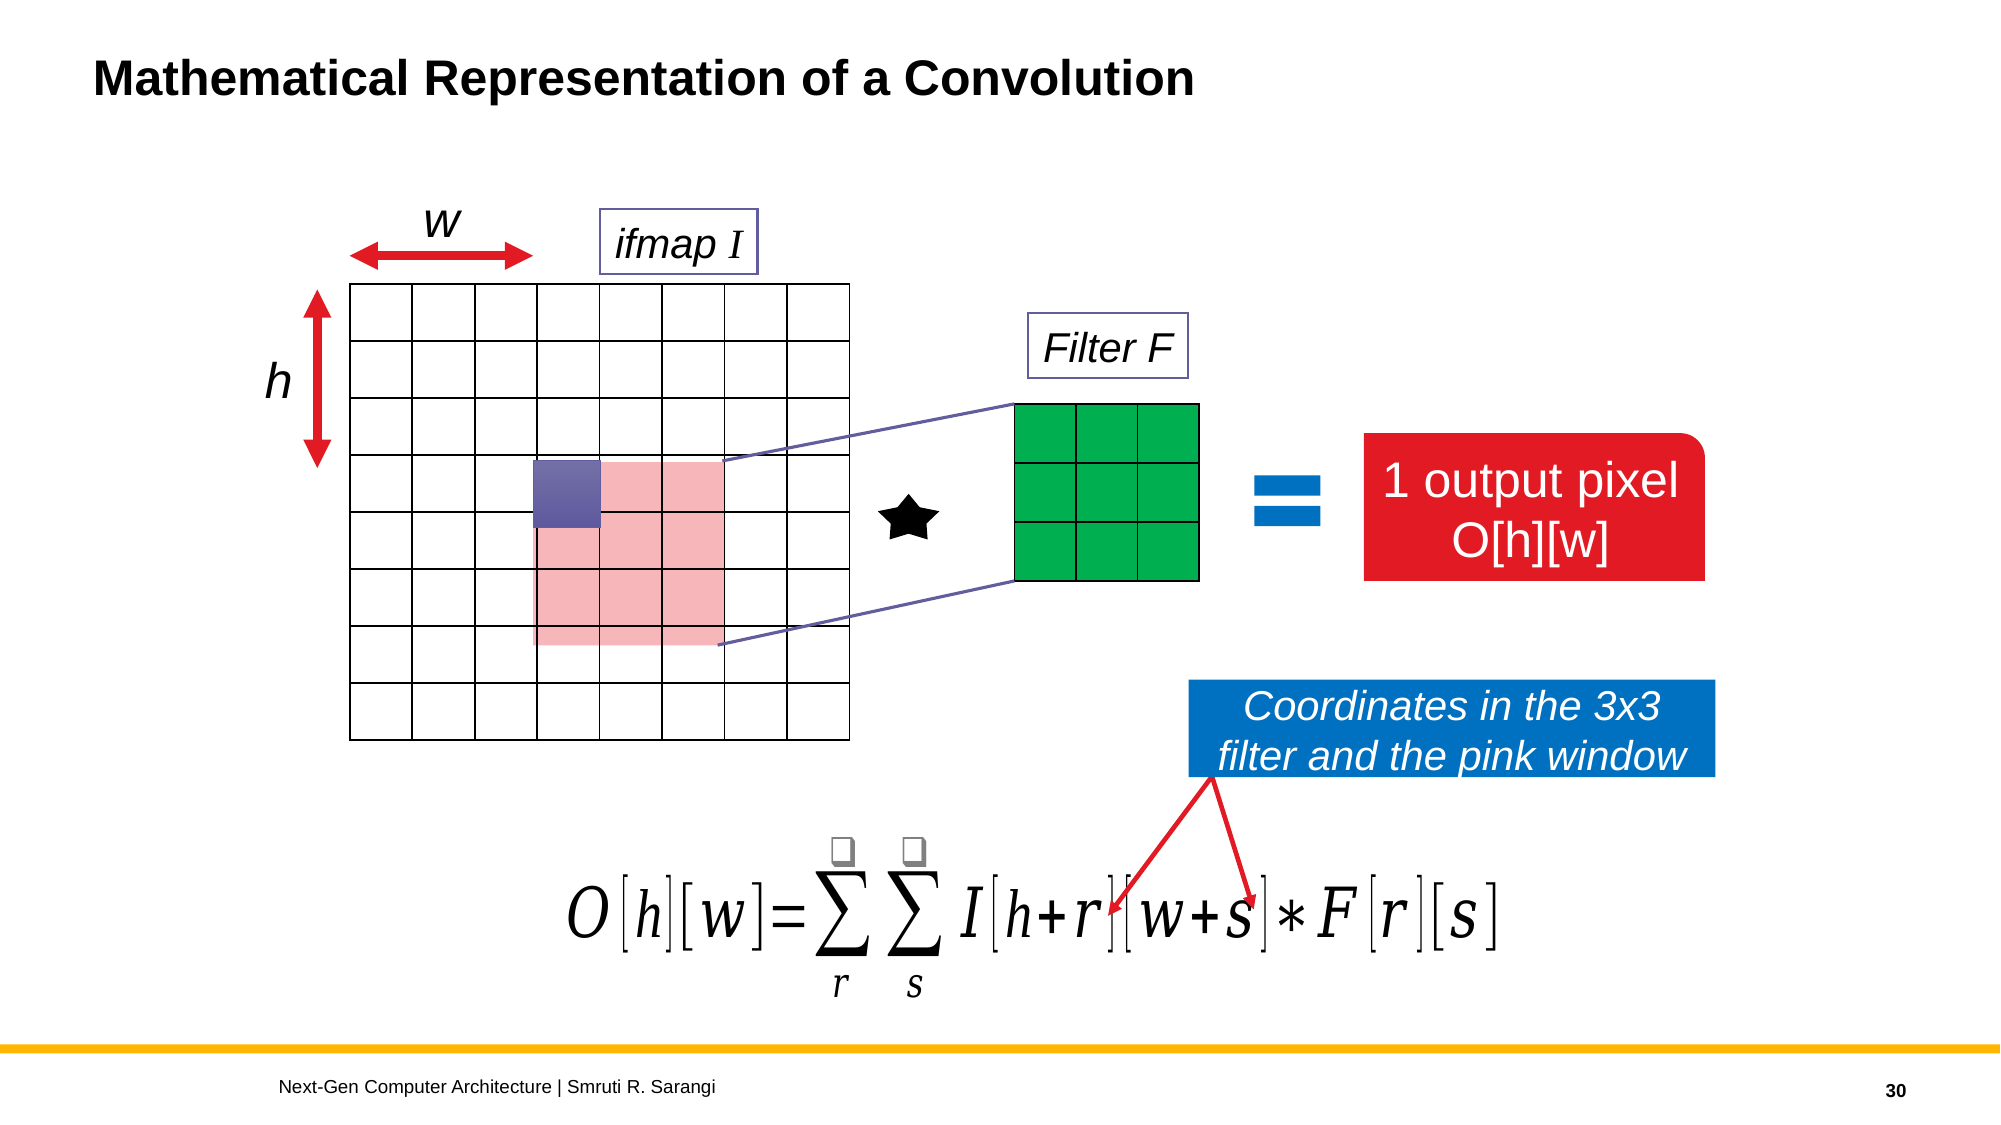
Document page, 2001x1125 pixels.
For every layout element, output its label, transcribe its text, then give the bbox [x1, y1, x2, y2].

table_cell [1077, 523, 1137, 580]
table_header [538, 285, 599, 340]
table_header [476, 285, 536, 340]
table_cell [663, 399, 724, 454]
table_cell [476, 456, 536, 511]
table_cell [725, 342, 786, 397]
table_cell [725, 646, 786, 682]
table_cell [476, 399, 536, 454]
table_cell [351, 627, 411, 682]
table_cell [663, 627, 724, 682]
table_cell [600, 570, 661, 625]
table_cell [476, 570, 536, 625]
table_cell [351, 570, 411, 625]
table_cell [413, 342, 474, 397]
table_cell [788, 342, 849, 397]
text_box 1 output pixel O[h][w] [1362, 432, 1707, 582]
table_cell [1138, 523, 1198, 580]
table_cell [600, 342, 661, 397]
table_header [788, 285, 849, 340]
table_cell [600, 684, 661, 739]
table_cell [600, 399, 661, 454]
table_cell [476, 627, 536, 682]
title Mathematical Representation of a Convolution [78, 45, 1578, 180]
table_cell [788, 461, 849, 511]
table_cell [600, 513, 661, 568]
table_header [413, 285, 474, 340]
table_cell [538, 399, 599, 454]
table_cell [538, 627, 599, 682]
table_cell [788, 646, 849, 682]
table_cell [351, 684, 411, 739]
table_header [1077, 405, 1137, 462]
table_cell [476, 342, 536, 397]
table_header [663, 285, 724, 340]
table_cell [788, 513, 849, 568]
table_cell [413, 456, 474, 511]
table_cell [351, 399, 411, 454]
text_box [1253, 474, 1321, 497]
table_cell [351, 456, 411, 511]
table_cell [538, 528, 599, 568]
table_cell [663, 570, 724, 625]
table_header [1138, 405, 1198, 462]
text_box Filter F [1027, 312, 1189, 379]
table_cell [538, 570, 599, 625]
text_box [1211, 774, 1254, 910]
table_cell [413, 627, 474, 682]
table_cell [788, 399, 849, 403]
table_header [600, 285, 661, 340]
table_cell [413, 684, 474, 739]
table_cell [538, 456, 599, 460]
table_header [351, 285, 411, 340]
table_cell [413, 399, 474, 454]
text_box [533, 460, 601, 528]
table_cell [1138, 464, 1198, 521]
table_cell [600, 456, 661, 511]
table_header [1015, 405, 1075, 462]
table_cell [1015, 523, 1075, 580]
text_box ifmap I [599, 208, 759, 275]
footer Next-Gen Computer Architecture | Smruti R. Sarangi [263, 1067, 1464, 1105]
table_cell [351, 513, 411, 568]
table_cell [788, 570, 849, 580]
table_cell [725, 399, 786, 403]
table_cell [1015, 464, 1075, 521]
table_cell [413, 570, 474, 625]
table_cell [725, 684, 786, 739]
table_cell [476, 513, 536, 568]
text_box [1107, 777, 1212, 916]
table_cell [538, 342, 599, 397]
table_cell [1077, 464, 1137, 521]
slide_number 30 [1711, 1071, 1922, 1109]
text_box w [408, 179, 475, 255]
table_header [725, 285, 786, 340]
text_box [1253, 505, 1321, 527]
text_box [875, 492, 942, 541]
table_cell [663, 456, 724, 511]
table_cell [600, 627, 661, 682]
table_cell [351, 342, 411, 397]
text_box h [250, 340, 308, 416]
table_cell [725, 461, 786, 511]
table_cell [476, 684, 536, 739]
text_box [722, 403, 1015, 461]
table_cell [725, 570, 786, 580]
table_cell [725, 513, 786, 568]
table_cell [663, 513, 724, 568]
table_cell [663, 342, 724, 397]
table_cell [413, 513, 474, 568]
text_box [717, 580, 1015, 646]
table_cell [663, 684, 724, 739]
table_cell [538, 684, 599, 739]
text_box Coordinates in the 3x3 filter and the pink window [1188, 679, 1716, 778]
table_cell [788, 684, 849, 739]
